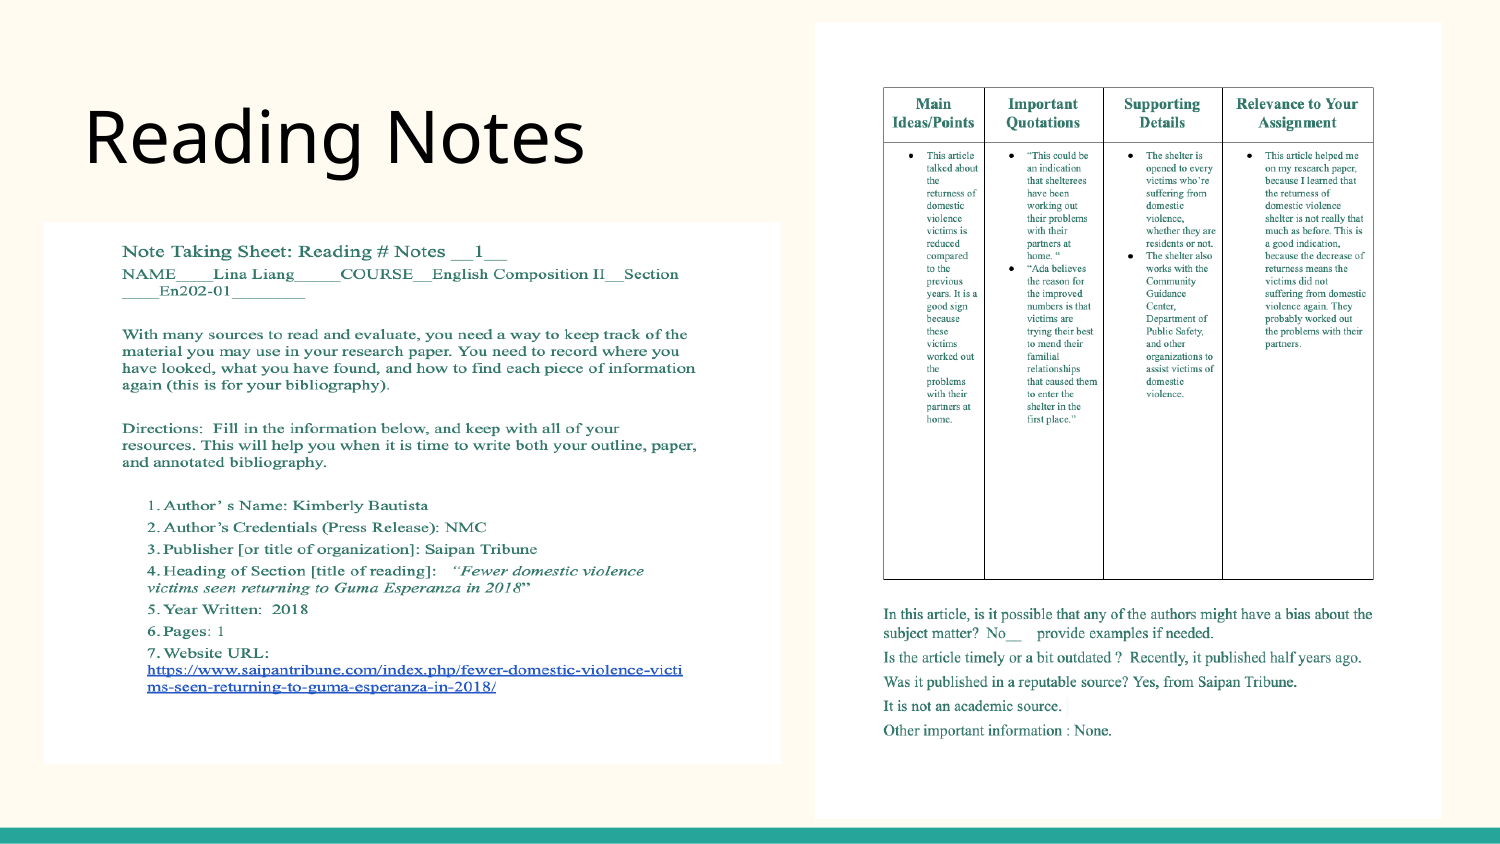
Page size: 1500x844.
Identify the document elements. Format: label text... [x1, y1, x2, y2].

title Reading Notes [68, 75, 806, 234]
picture [43, 222, 782, 765]
picture [814, 22, 1442, 819]
